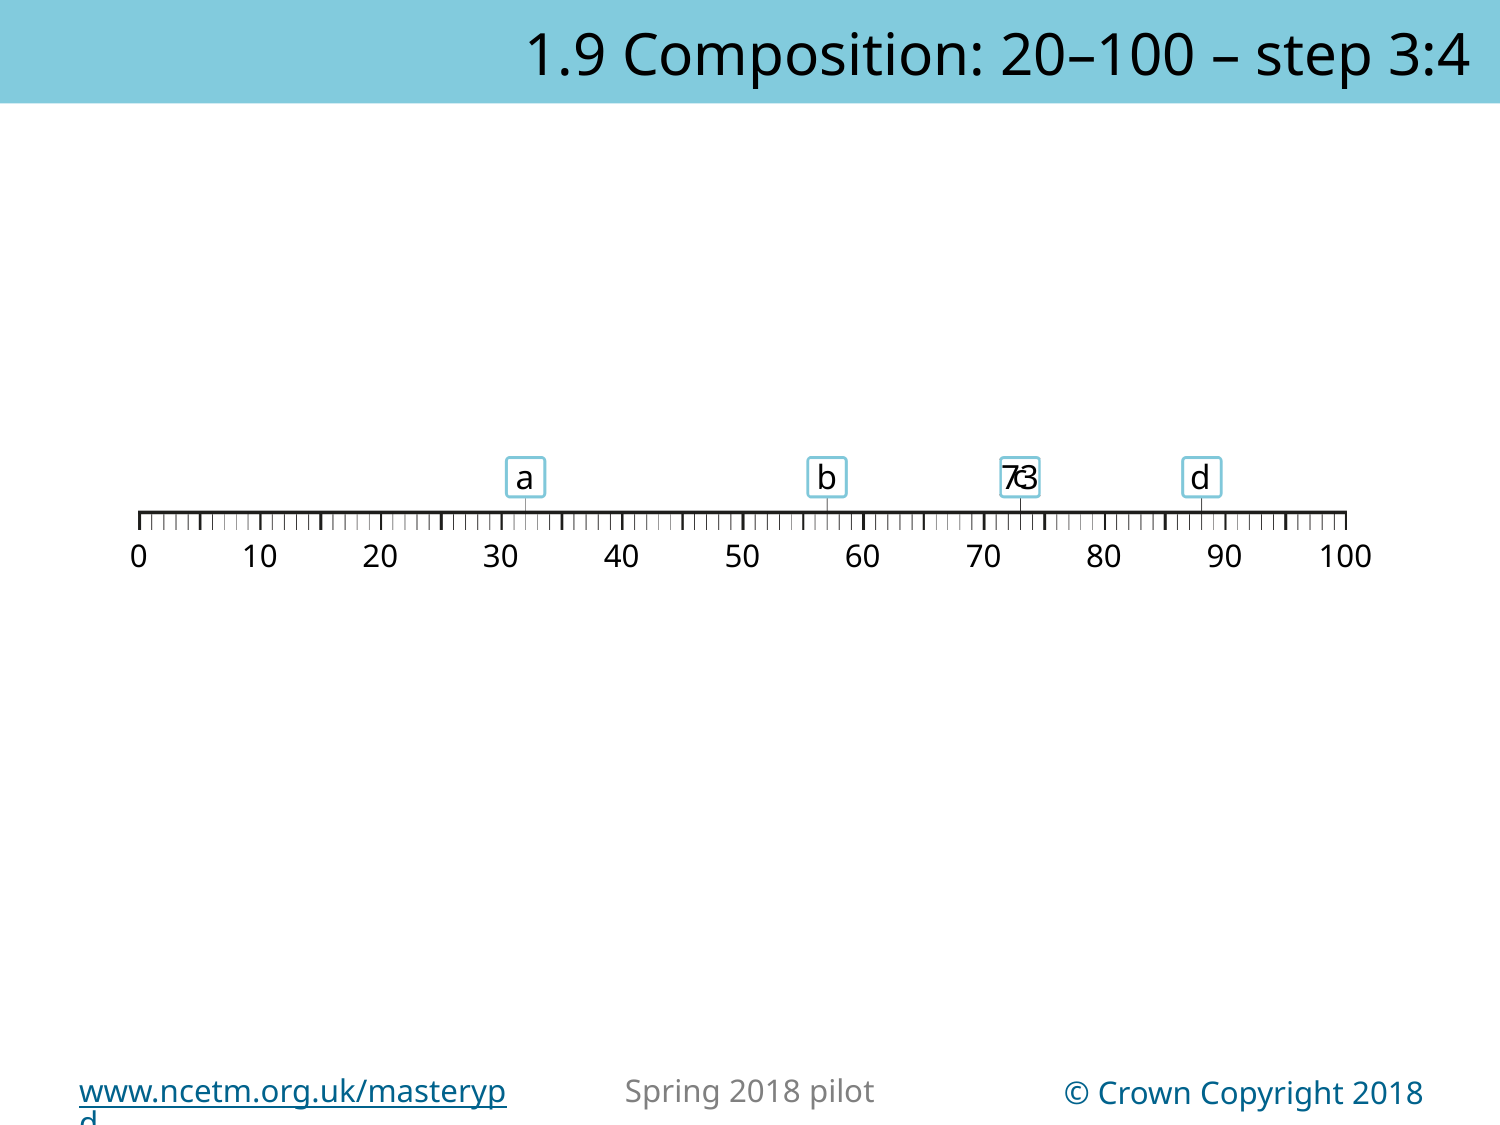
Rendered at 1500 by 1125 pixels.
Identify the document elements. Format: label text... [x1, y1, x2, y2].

text_box 73 [986, 448, 997, 454]
text_box 100 [1303, 528, 1388, 582]
text_box 90 [1191, 538, 1258, 582]
text_box 73 [1043, 448, 1055, 454]
text_box c [997, 448, 1043, 454]
text_box 0 [114, 528, 163, 582]
text_box 60 [829, 538, 896, 582]
text_box 10 [226, 538, 293, 582]
list 1.9 Composition: 20–100 – step 3:4 [0, 0, 1500, 104]
text_box d [1175, 448, 1226, 454]
text_box a [500, 448, 550, 454]
text_box 80 [1070, 538, 1137, 582]
text_box b [801, 448, 853, 454]
text_box 50 [709, 538, 776, 582]
text_box 70 [950, 538, 1017, 582]
text_box 40 [588, 538, 655, 582]
text_box 30 [468, 538, 534, 582]
text_box 20 [347, 538, 414, 582]
picture [138, 456, 1348, 530]
